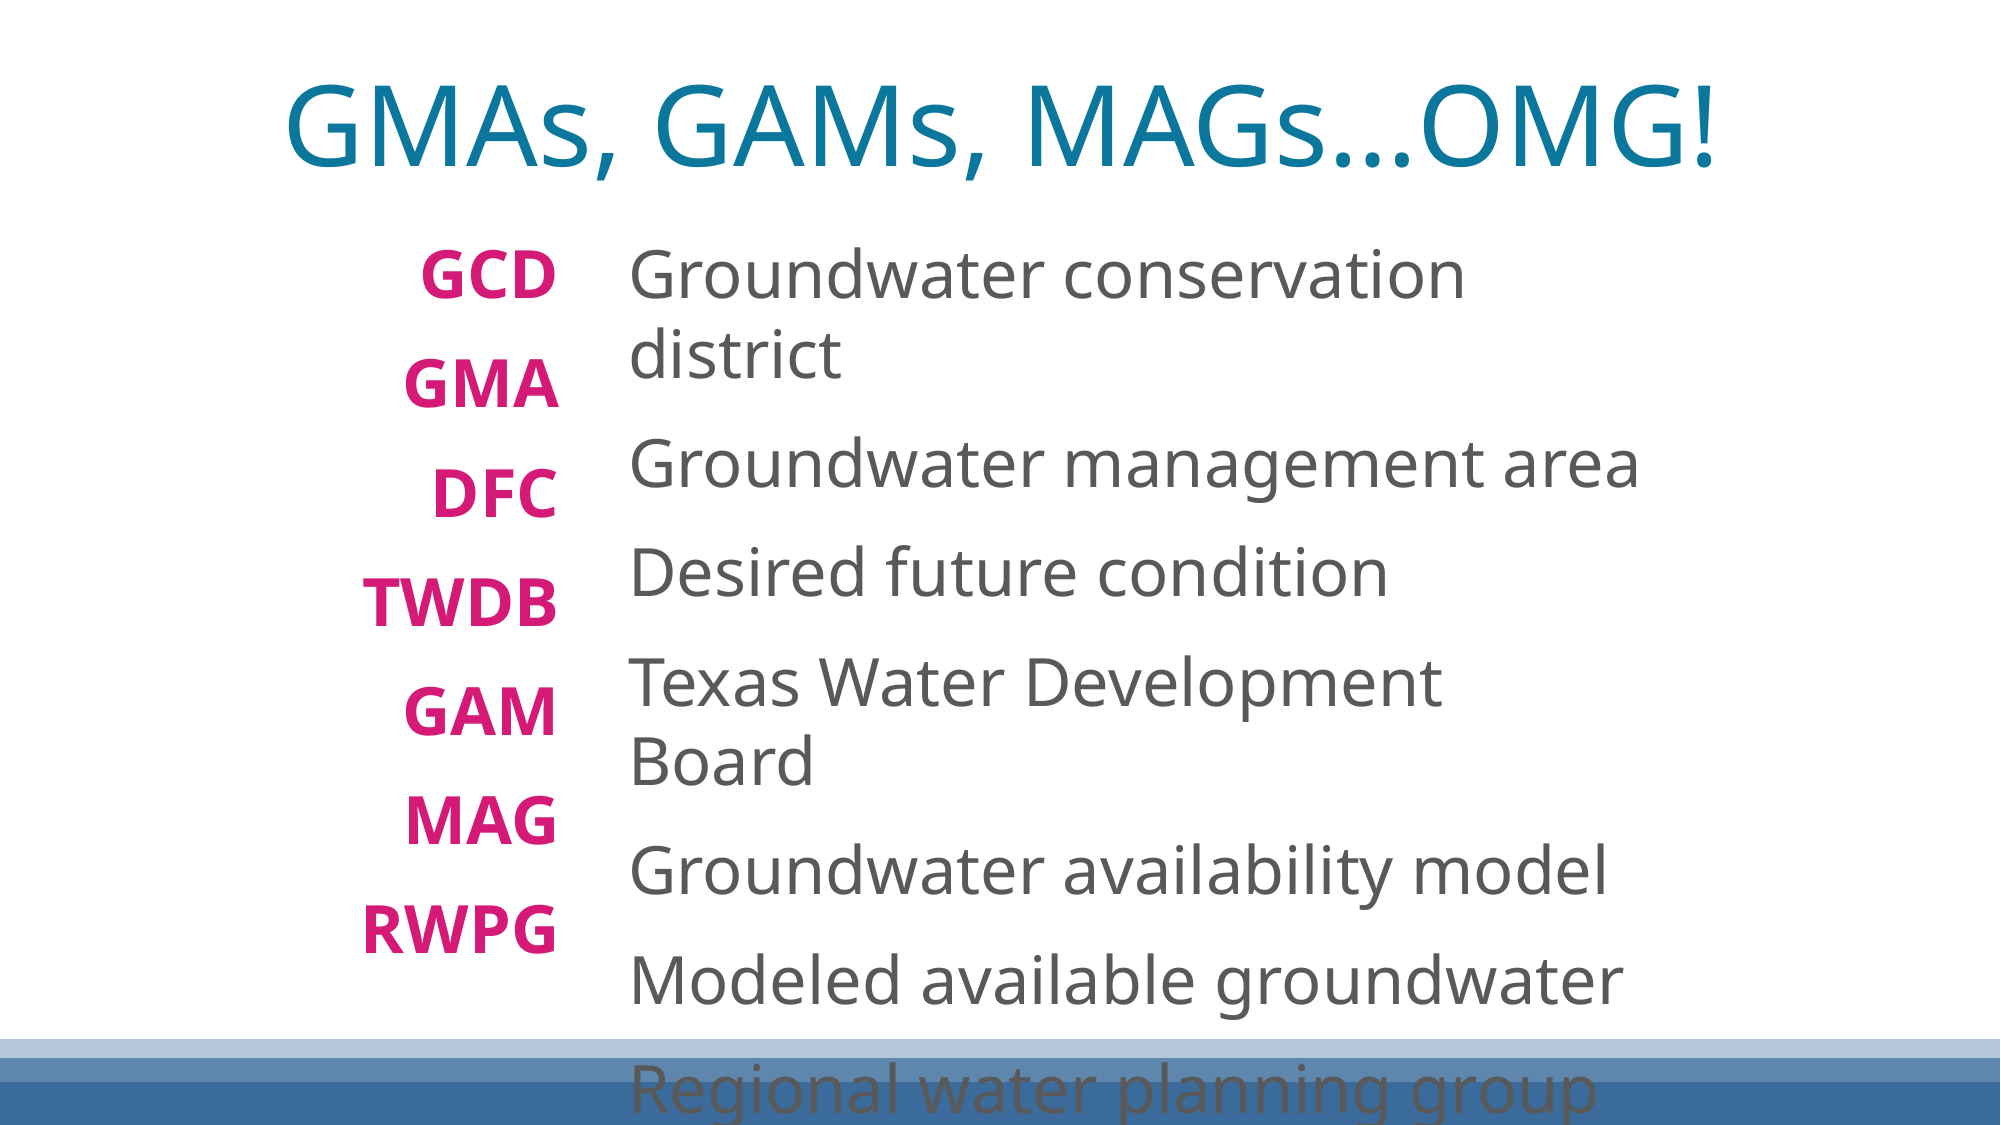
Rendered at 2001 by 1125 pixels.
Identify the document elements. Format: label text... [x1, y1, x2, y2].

title GMAs, GAMs, MAGs…OMG! [85, 20, 1918, 239]
list GCD GMA DFC TWDB GAM MAG RWPG [266, 239, 575, 1027]
text_box Groundwater conservation district Groundwater management area Desired future condition Texas Water Development Board Groundwater availability model Modeled available groundwater Regional water planning group [613, 224, 1659, 1027]
